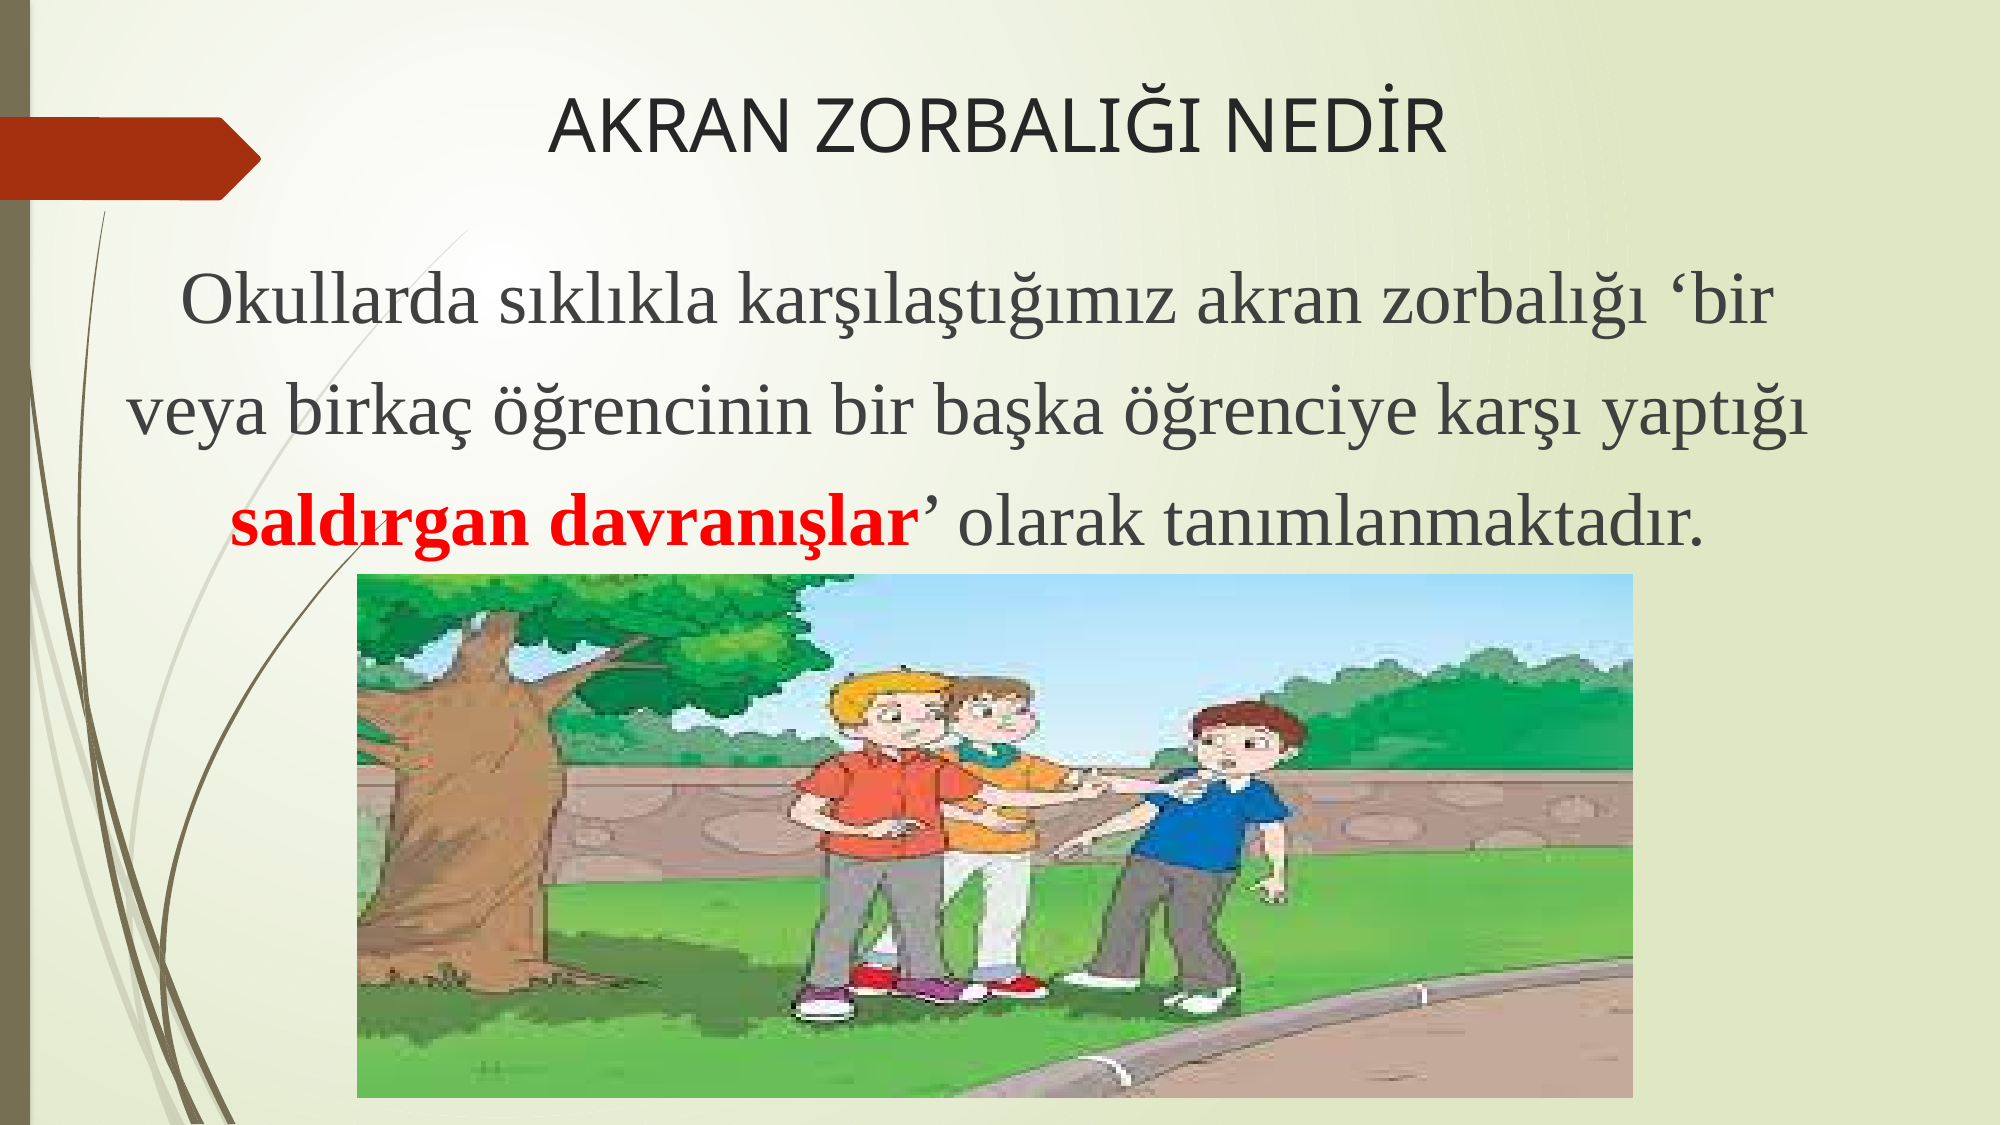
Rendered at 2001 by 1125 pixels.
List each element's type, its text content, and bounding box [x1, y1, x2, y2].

list Okullarda sıklıkla karşılaştığımız akran zorbalığı ‘bir veya birkaç öğrencinin bir başka öğrenciye karşı yaptığı saldırgan davranışlar’ olarak tanımlanmaktadır. [68, 241, 1888, 1125]
title AKRAN ZORBALIĞI NEDİR [0, 69, 1888, 228]
picture [356, 573, 1634, 1098]
